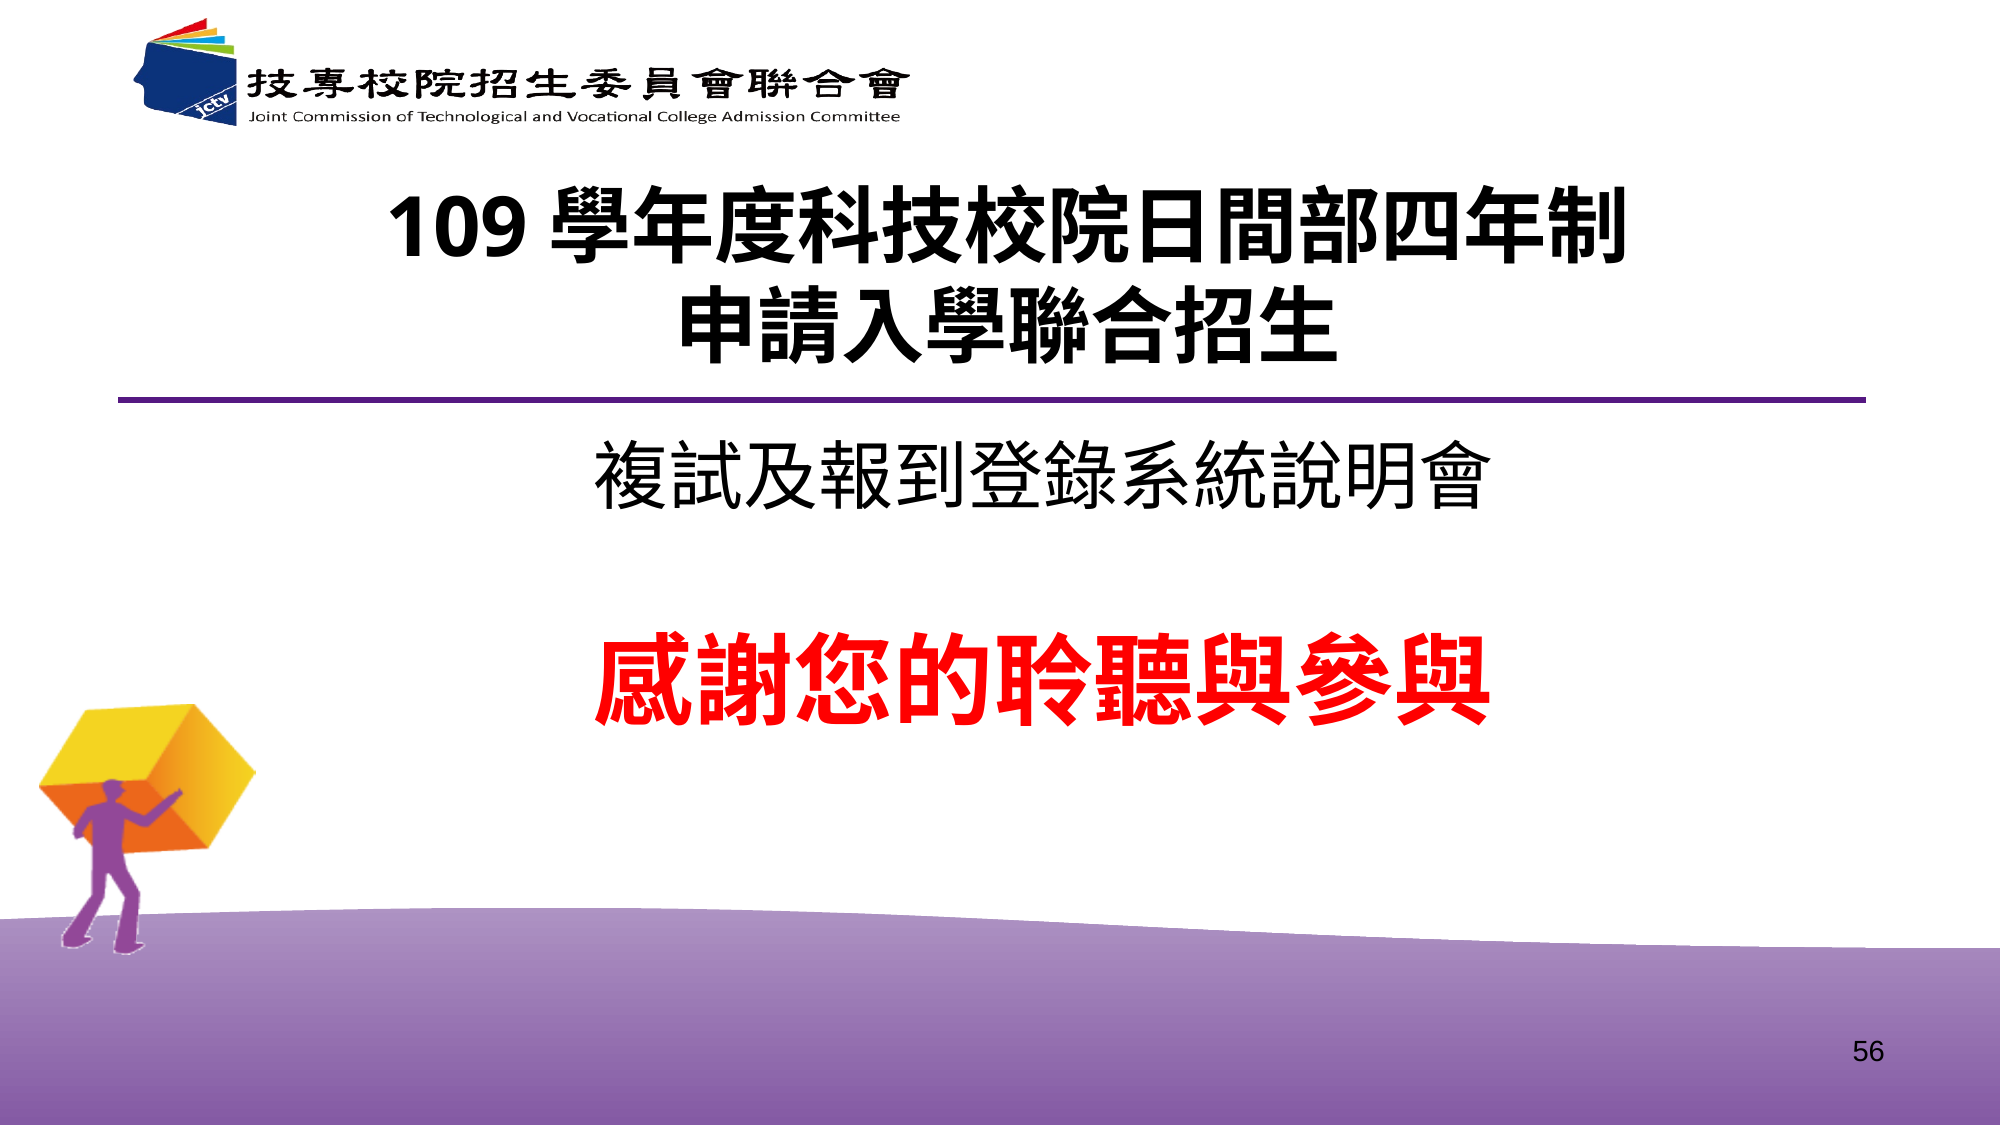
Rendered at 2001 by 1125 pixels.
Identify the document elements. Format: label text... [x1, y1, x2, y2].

picture [133, 18, 910, 126]
title 109學年度科技校院日間部四年制 申請入學聯合招生 [157, 152, 1858, 394]
text_box 感謝您的聆聽與參與 [193, 610, 1894, 857]
picture [39, 704, 256, 955]
subtitle 複試及報到登錄系統說明會 [293, 420, 1794, 556]
slide_number 56 [1433, 1024, 1901, 1103]
